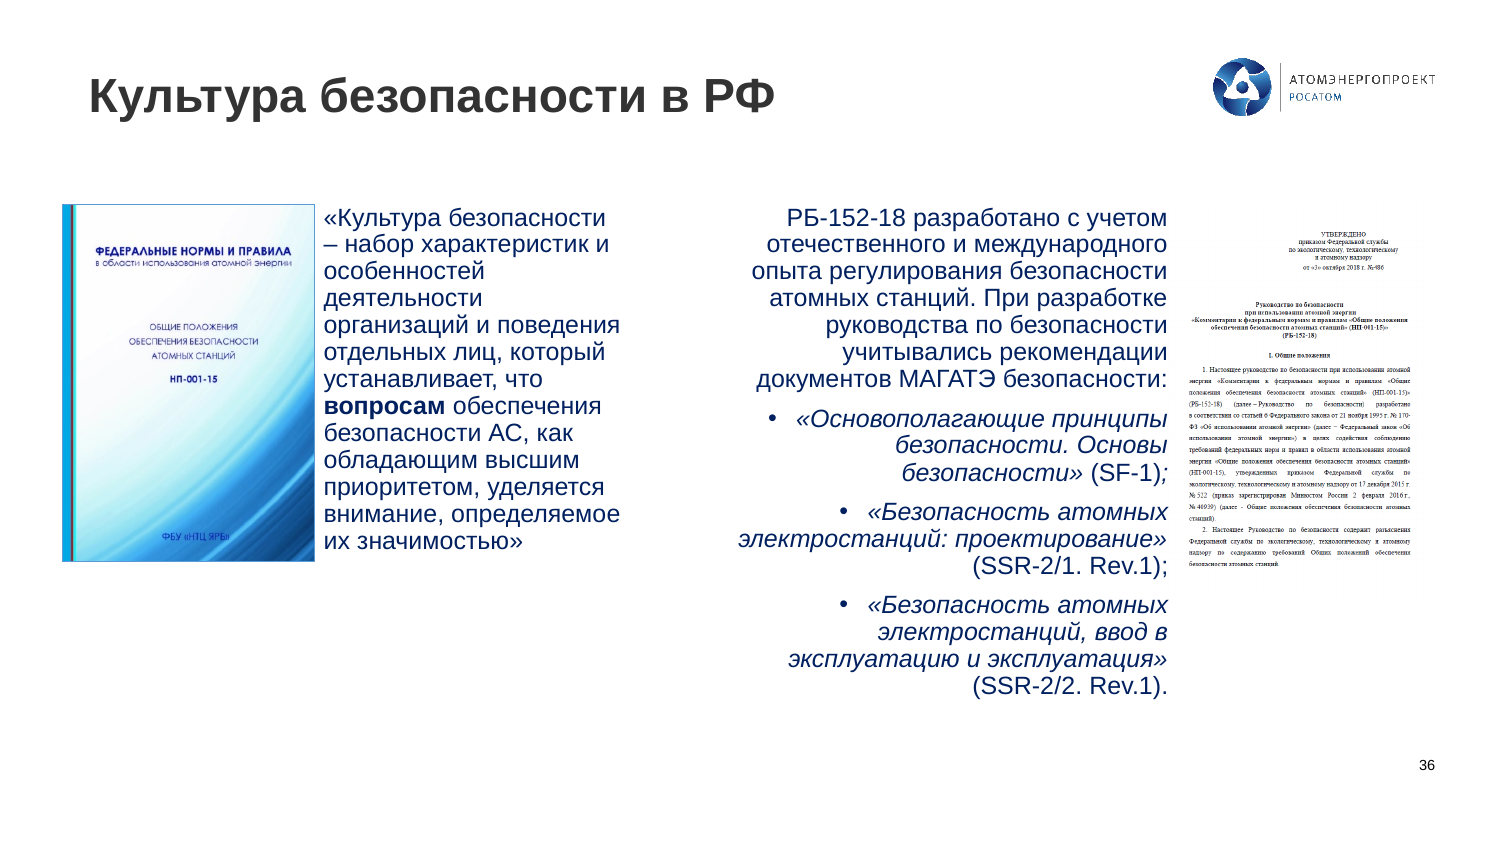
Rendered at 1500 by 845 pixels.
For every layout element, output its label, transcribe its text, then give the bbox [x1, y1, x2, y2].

list РБ-152-18 разработано с учетом отечественного и международного опыта регулирования безопасности атомных станций. При разработке руководства по безопасности учитывались рекомендации документов МАГАТЭ безопасности: «Основополагающие принципы безопасности. Основы безопасности» (SF-1); «Безопасность атомных электростанций: проектирование» (SSR-2/1. Rev.1); «Безопасность атомных электростанций, ввод в эксплуатацию и эксплуатация» (SSR-2/2. Rev.1). [707, 204, 1169, 714]
picture [1213, 58, 1435, 116]
list «Культура безопасности – набор характеристик и особенностей деятельности организаций и поведения отдельных лиц, который устанавливает, что вопросам обеспечения безопасности АС, как обладающим высшим приоритетом, уделяется внимание, определяемое их значимостью» [323, 204, 622, 739]
title Культура безопасности в РФ [88, 70, 1165, 125]
picture [1148, 201, 1430, 599]
picture [71, 204, 315, 562]
